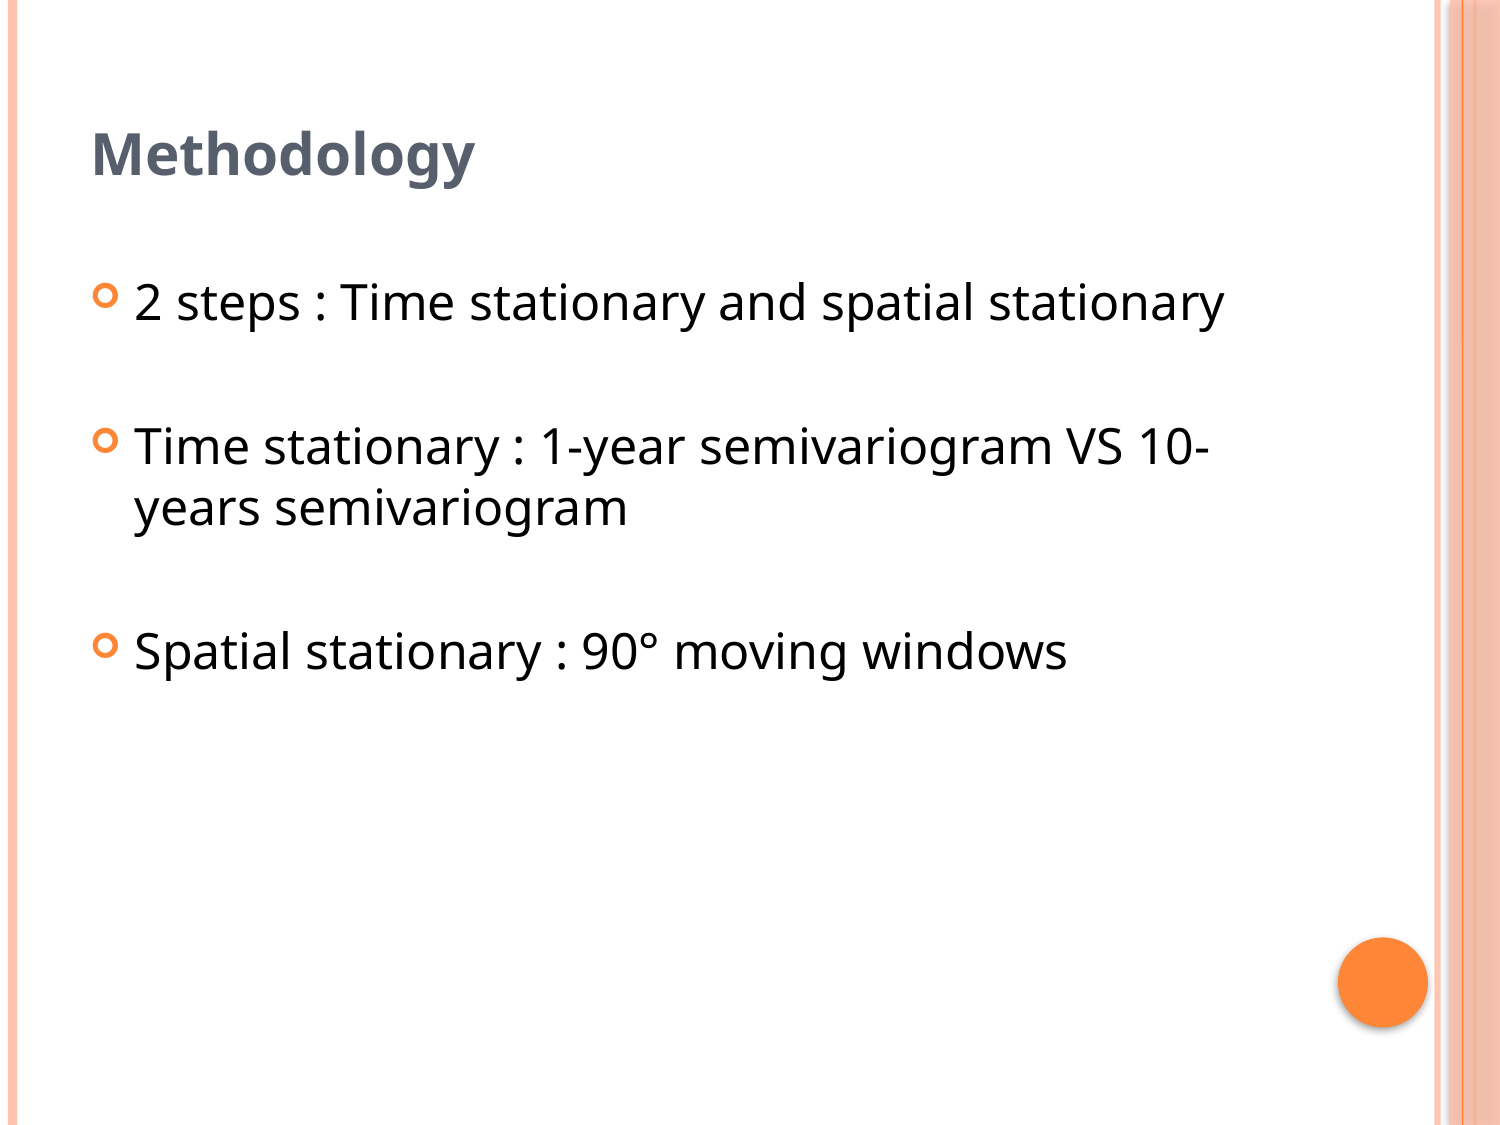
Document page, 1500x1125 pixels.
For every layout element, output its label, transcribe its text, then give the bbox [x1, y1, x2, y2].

title Methodology [75, 7, 1300, 195]
list 2 steps : Time stationary and spatial stationary Time stationary : 1-year semivariogram VS 10-years semivariogram Spatial stationary : 90° moving windows [75, 262, 1300, 1062]
